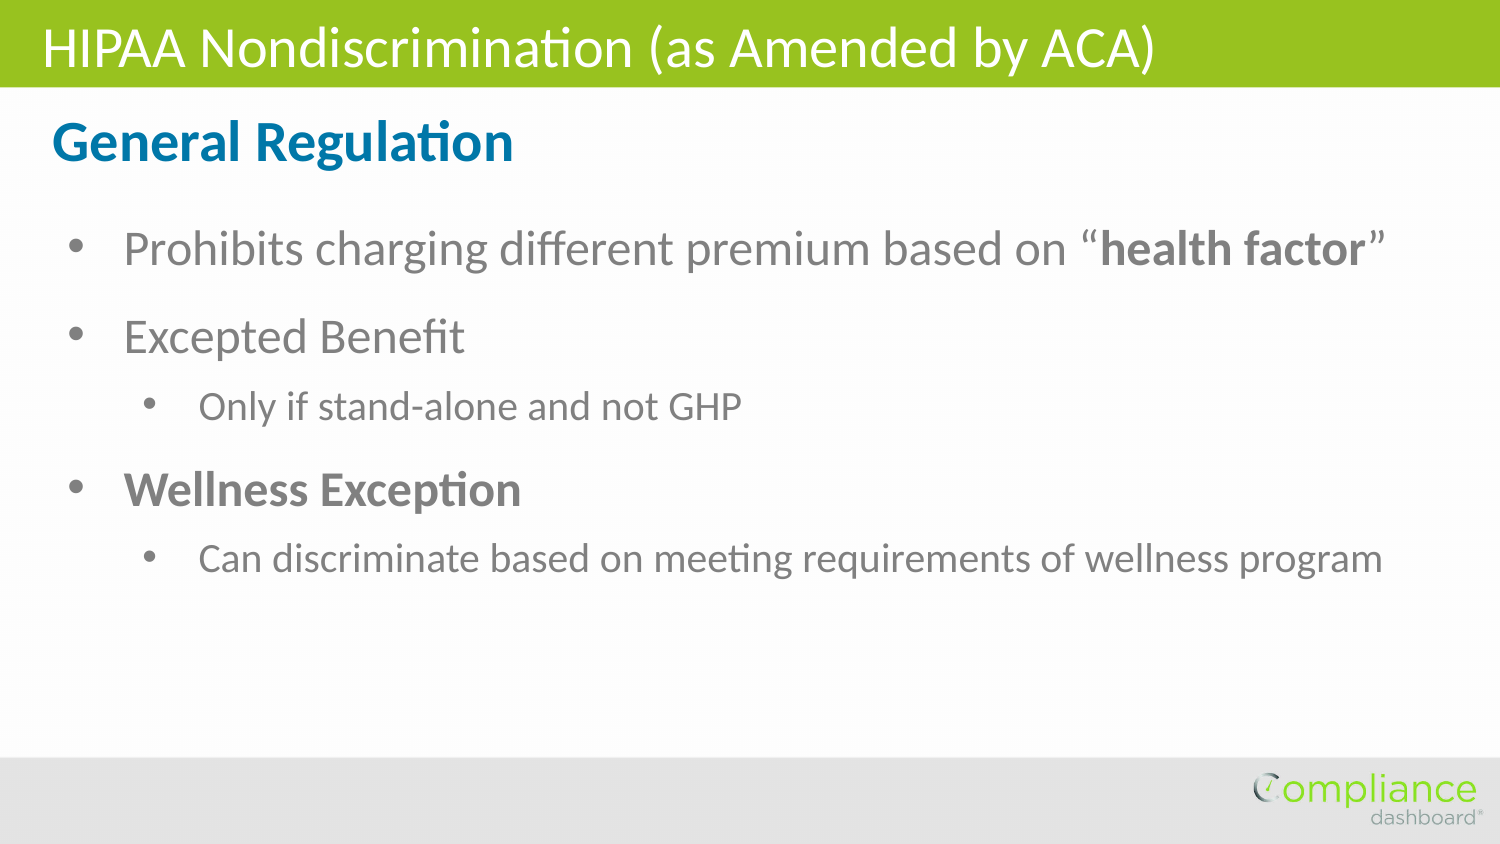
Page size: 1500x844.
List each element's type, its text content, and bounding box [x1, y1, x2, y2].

picture [0, 89, 1500, 844]
text_box Prohibits charging different premium based on “health factor” Excepted Benefit Only if stand-alone and not GHP Wellness Exception Can discriminate based on meeting requirements of wellness program [52, 219, 1416, 762]
text_box [0, 0, 1500, 89]
text_box HIPAA Nondiscrimination (as Amended by ACA) [27, 1, 1318, 87]
text_box General Regulation [37, 109, 1500, 188]
